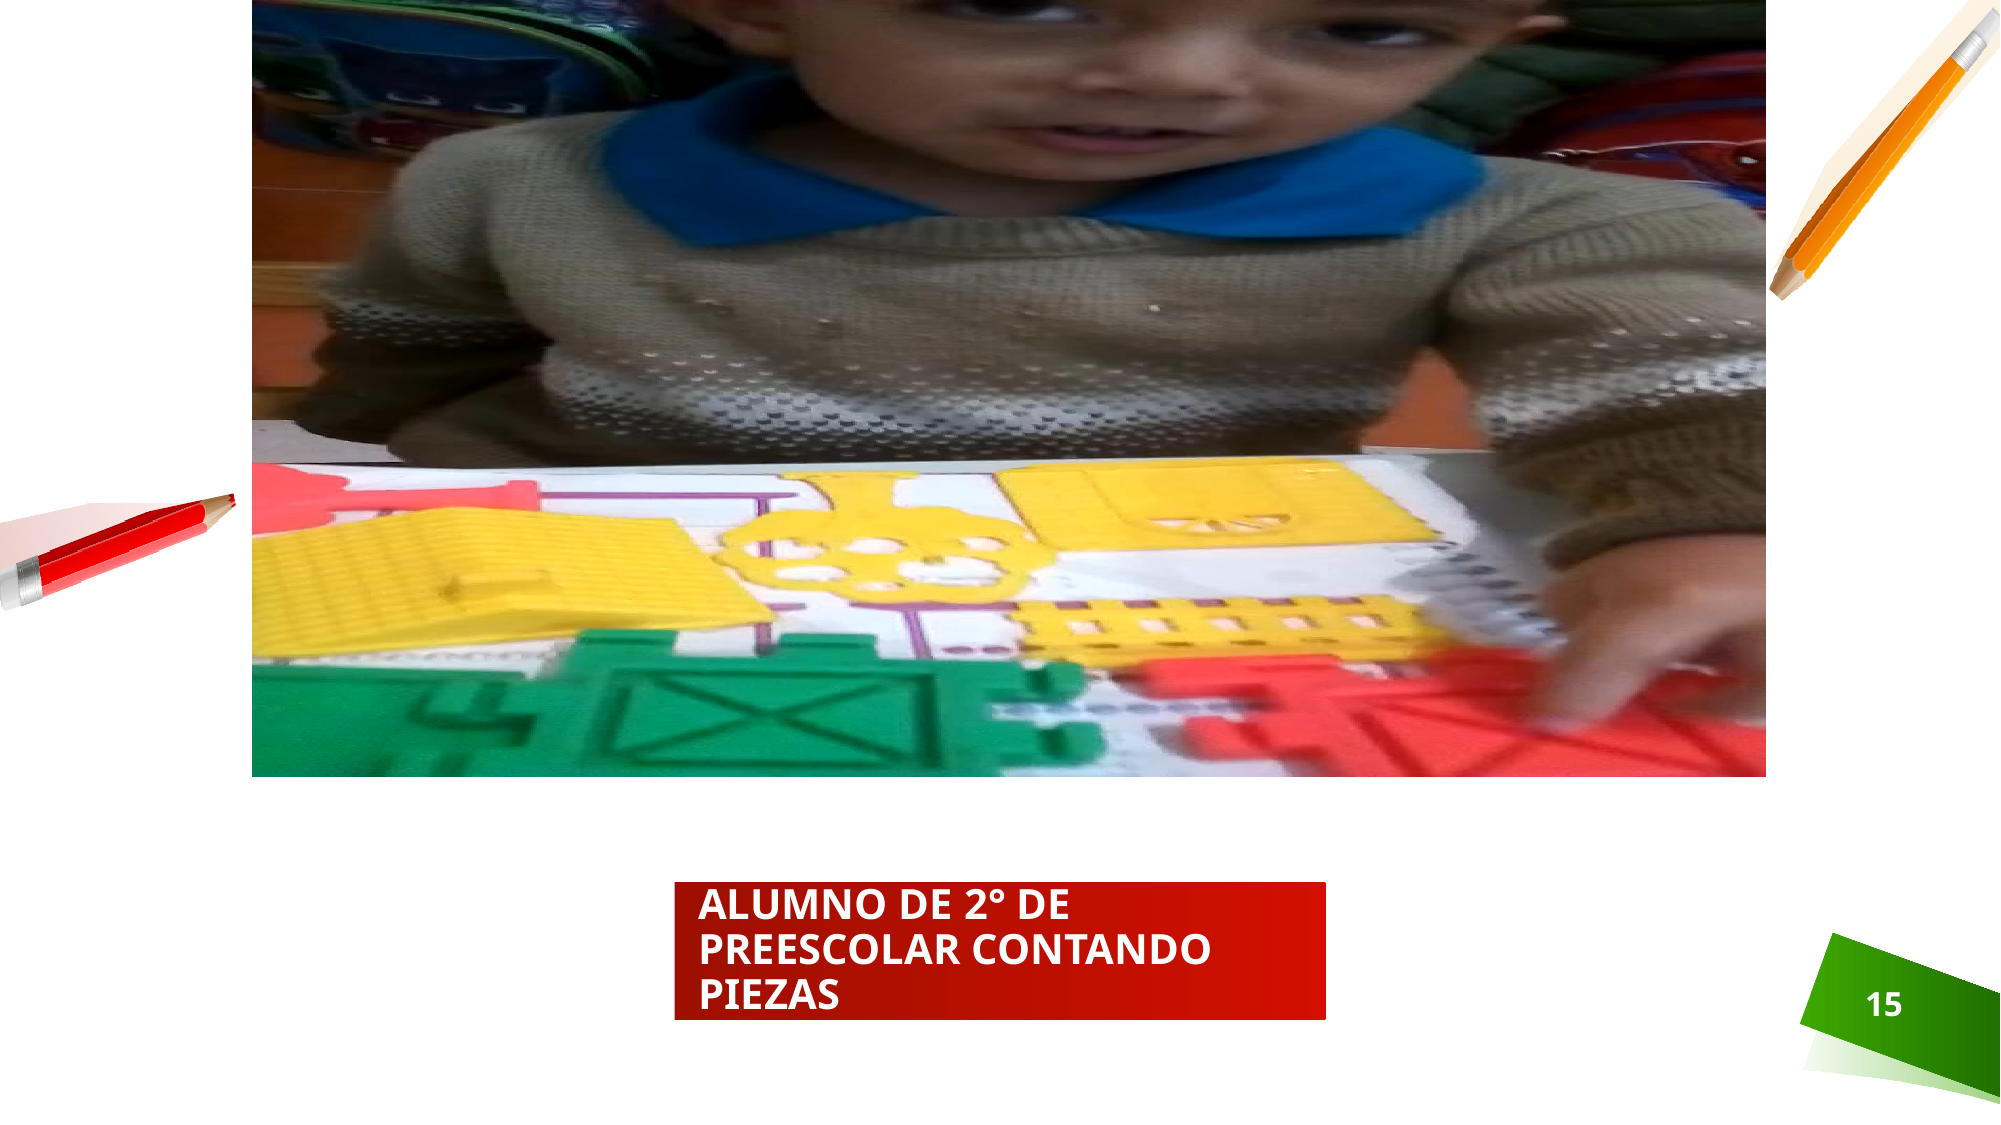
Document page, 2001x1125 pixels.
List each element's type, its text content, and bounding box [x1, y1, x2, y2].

title ALUMNO DE 2° DE PREESCOLAR CONTANDO PIEZAS [674, 882, 1326, 1020]
picture [0, 493, 248, 613]
slide_number 15 [1831, 975, 1937, 1036]
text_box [251, 0, 1767, 778]
picture [1767, 0, 2000, 322]
